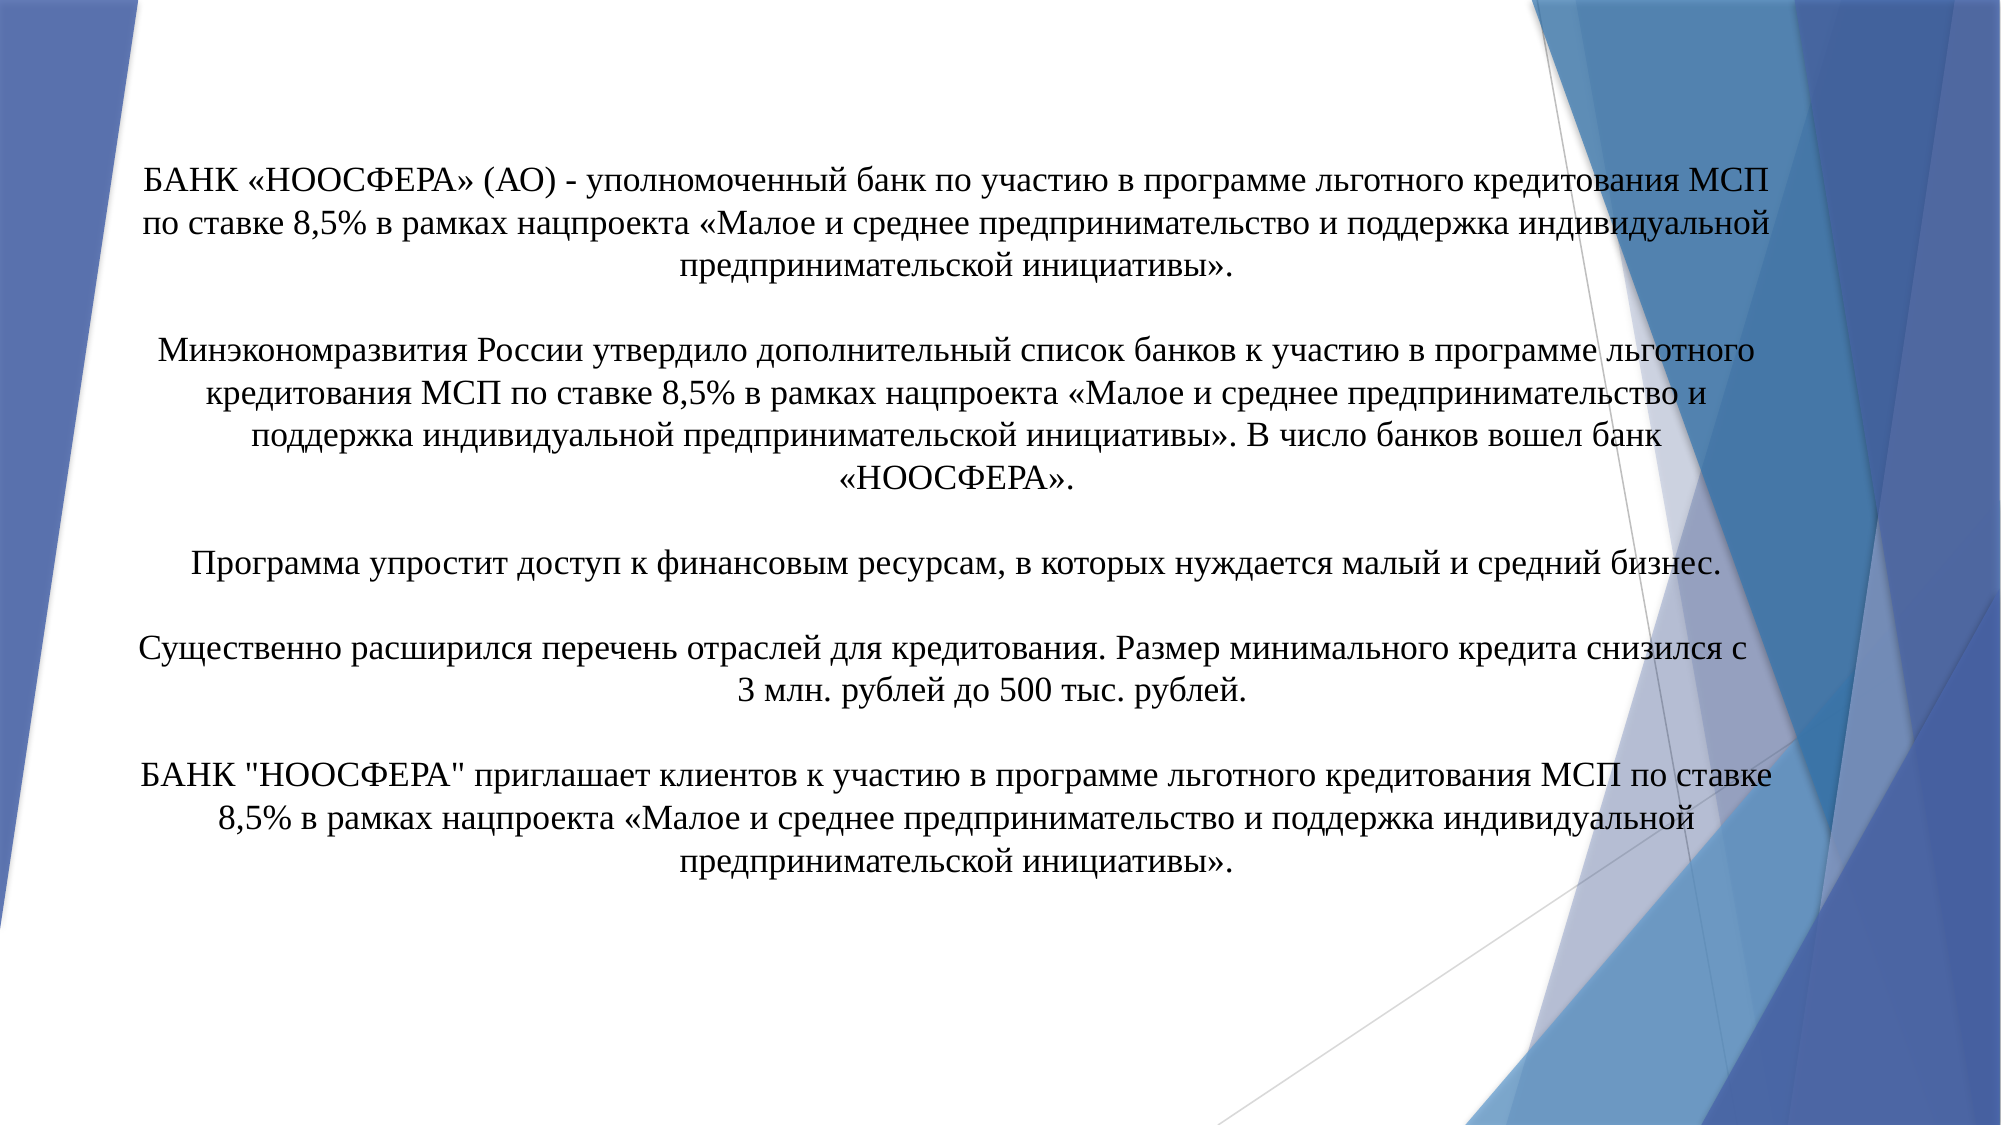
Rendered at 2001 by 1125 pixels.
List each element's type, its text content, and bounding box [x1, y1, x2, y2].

title БАНК «НООСФЕРА» (АО) - уполномоченный банк по участию в программе льготного кредитования МСП по ставке 8,5% в рамках нацпроекта «Малое и среднее предпринимательство и поддержка индивидуальной предпринимательской инициативы». Минэкономразвития России утвердило дополнительный список банков к участию в программе льготного кредитования МСП по ставке 8,5% в рамках нацпроекта «Малое и среднее предпринимательство и поддержка индивидуальной предпринимательской инициативы». В число банков вошел банк «НООСФЕРА». Программа упростит доступ к финансовым ресурсам, в которых нуждается малый и средний бизнес. Существенно расширился перечень отраслей для кредитования. Размер минимального кредита снизился с 3 млн. рублей до 500 тыс. рублей. БАНК "НООСФЕРА" приглашает клиентов к участию в программе льготного кредитования МСП по ставке 8,5% в рамках нацпроекта «Малое и среднее предпринимательство и поддержка индивидуальной предпринимательской инициативы». [120, 133, 1794, 930]
